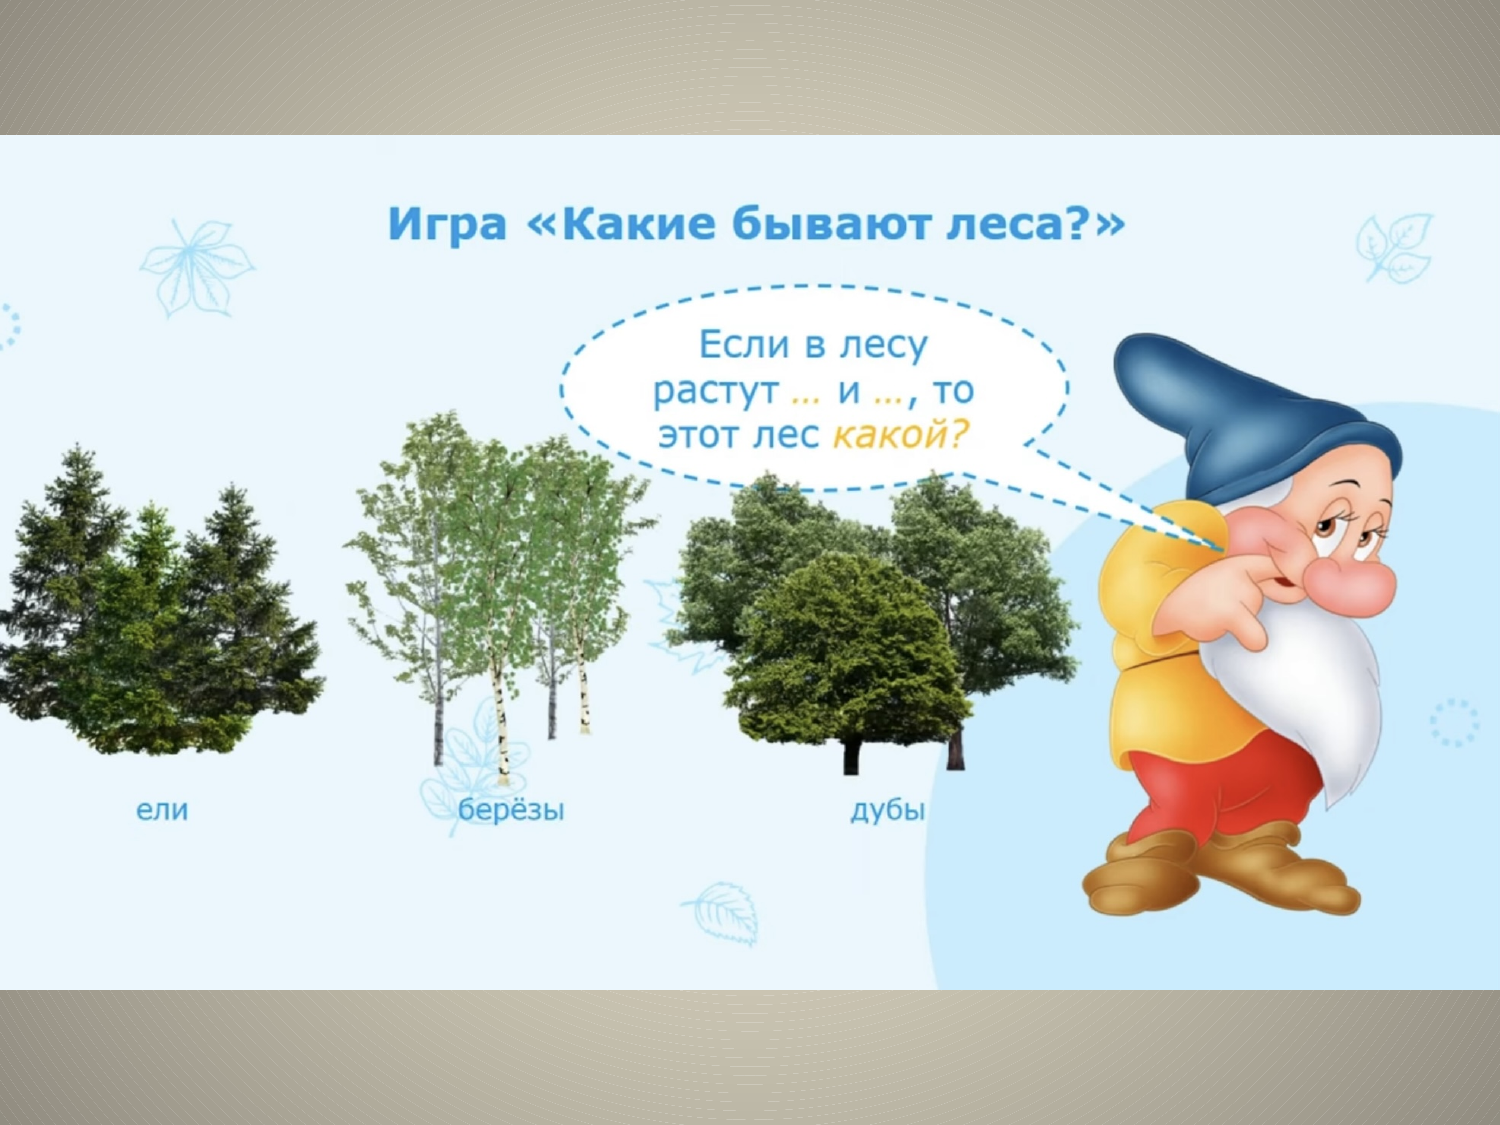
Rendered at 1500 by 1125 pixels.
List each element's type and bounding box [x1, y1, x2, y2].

picture [0, 134, 1500, 990]
